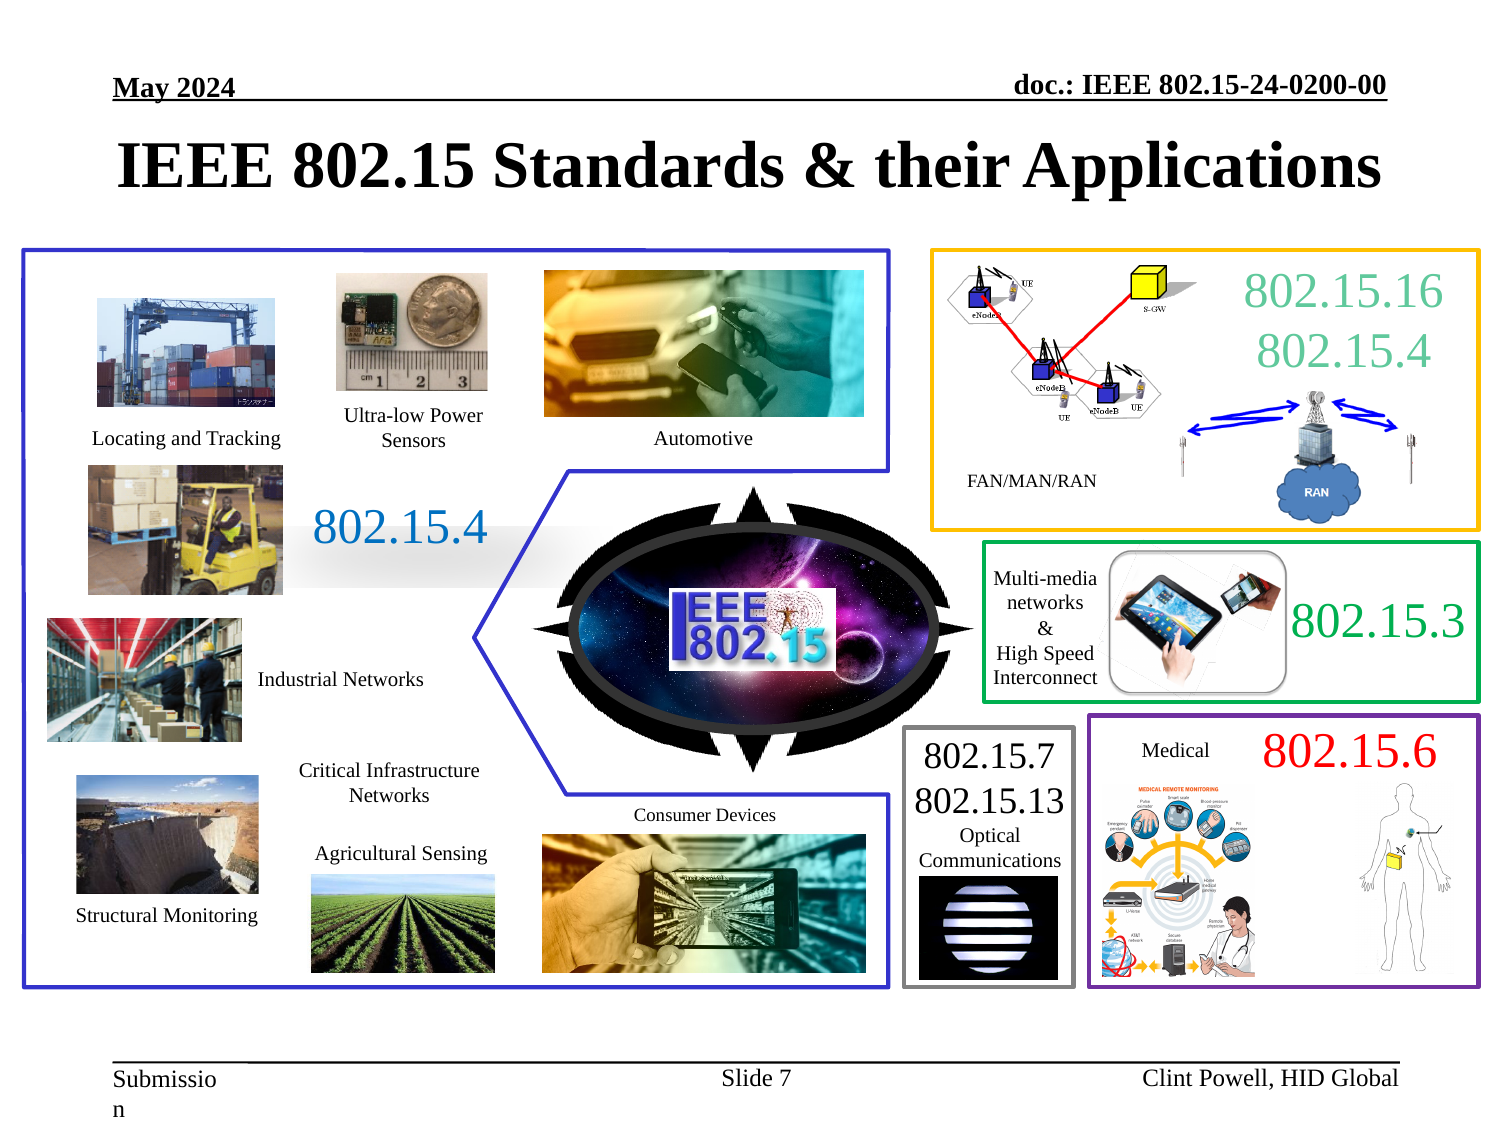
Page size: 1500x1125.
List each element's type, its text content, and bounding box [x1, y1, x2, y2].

picture [1101, 784, 1255, 977]
text_box Structural Monitoring [54, 894, 279, 934]
text_box 802.15.16 802.15.4 [1228, 249, 1459, 385]
picture [473, 448, 1035, 811]
picture [919, 875, 1058, 980]
text_box 802.15.6 [1247, 709, 1453, 785]
text_box Optical Communications [891, 819, 902, 879]
text_box [902, 829, 1076, 989]
text_box 802.15.4 [297, 486, 468, 562]
picture [543, 270, 864, 417]
text_box [1038, 540, 1094, 704]
text_box Slide 7 [706, 1059, 810, 1094]
picture [47, 618, 242, 743]
text_box Agricultural Sensing [289, 831, 514, 872]
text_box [1355, 781, 1454, 975]
picture [76, 774, 259, 894]
picture [946, 264, 1438, 536]
picture [335, 273, 488, 391]
picture [97, 298, 275, 407]
picture [1097, 539, 1290, 701]
text_box [930, 248, 1481, 532]
text_box [21, 247, 891, 990]
text_box 802.15.3 [1294, 580, 1478, 656]
text_box IEEE 802.15 Standards & their Applications [87, 98, 1413, 224]
text_box [1087, 713, 1481, 989]
picture [542, 834, 866, 974]
text_box [1293, 540, 1481, 704]
text_box 802.15.7 802.15.13 [899, 723, 1080, 829]
picture [307, 873, 498, 973]
text_box Optical Communications [1076, 813, 1087, 879]
picture [88, 464, 284, 595]
